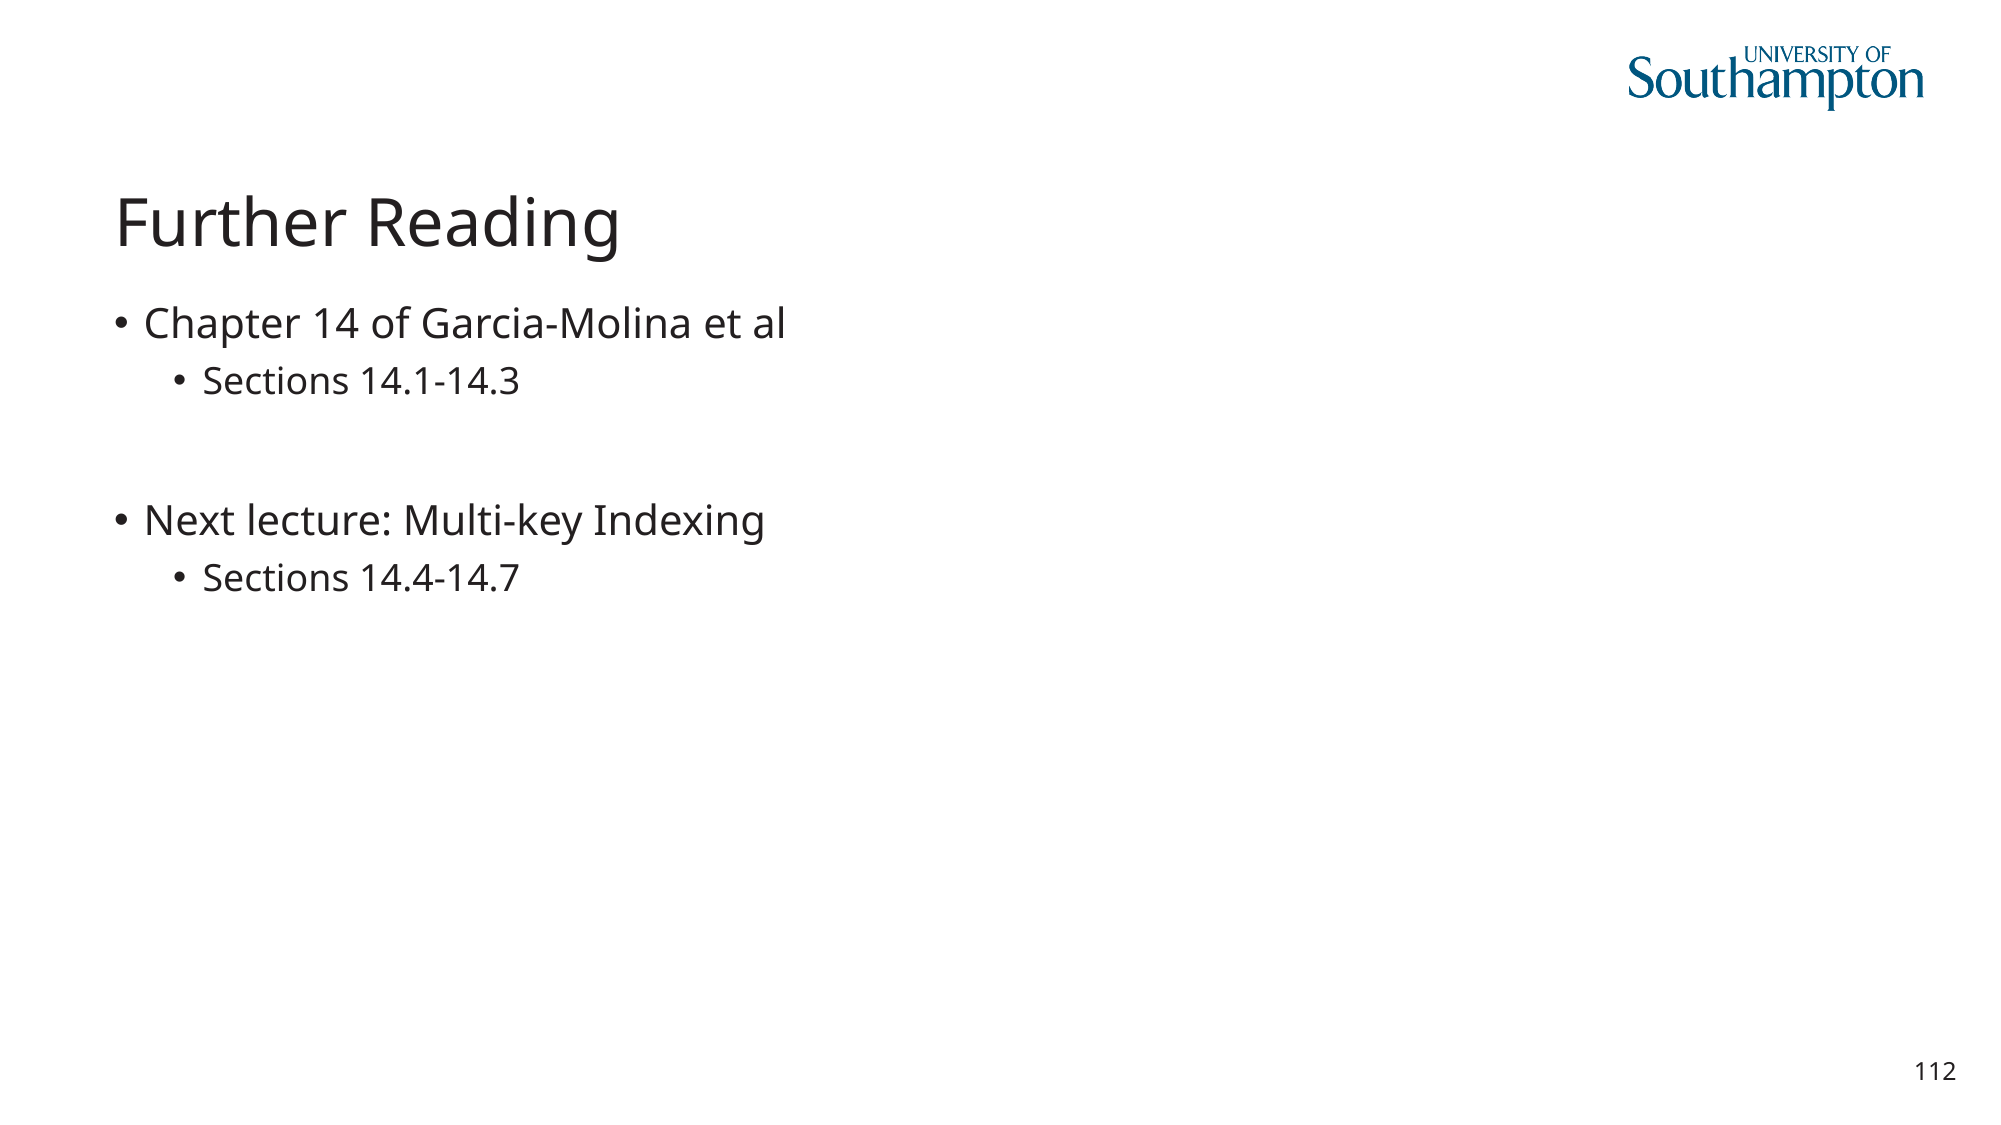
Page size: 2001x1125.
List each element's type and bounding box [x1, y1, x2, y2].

picture [1869, 48, 1877, 60]
list [102, 290, 1898, 1024]
picture [1629, 71, 1648, 95]
title [102, 113, 1898, 268]
picture [1629, 46, 1924, 111]
